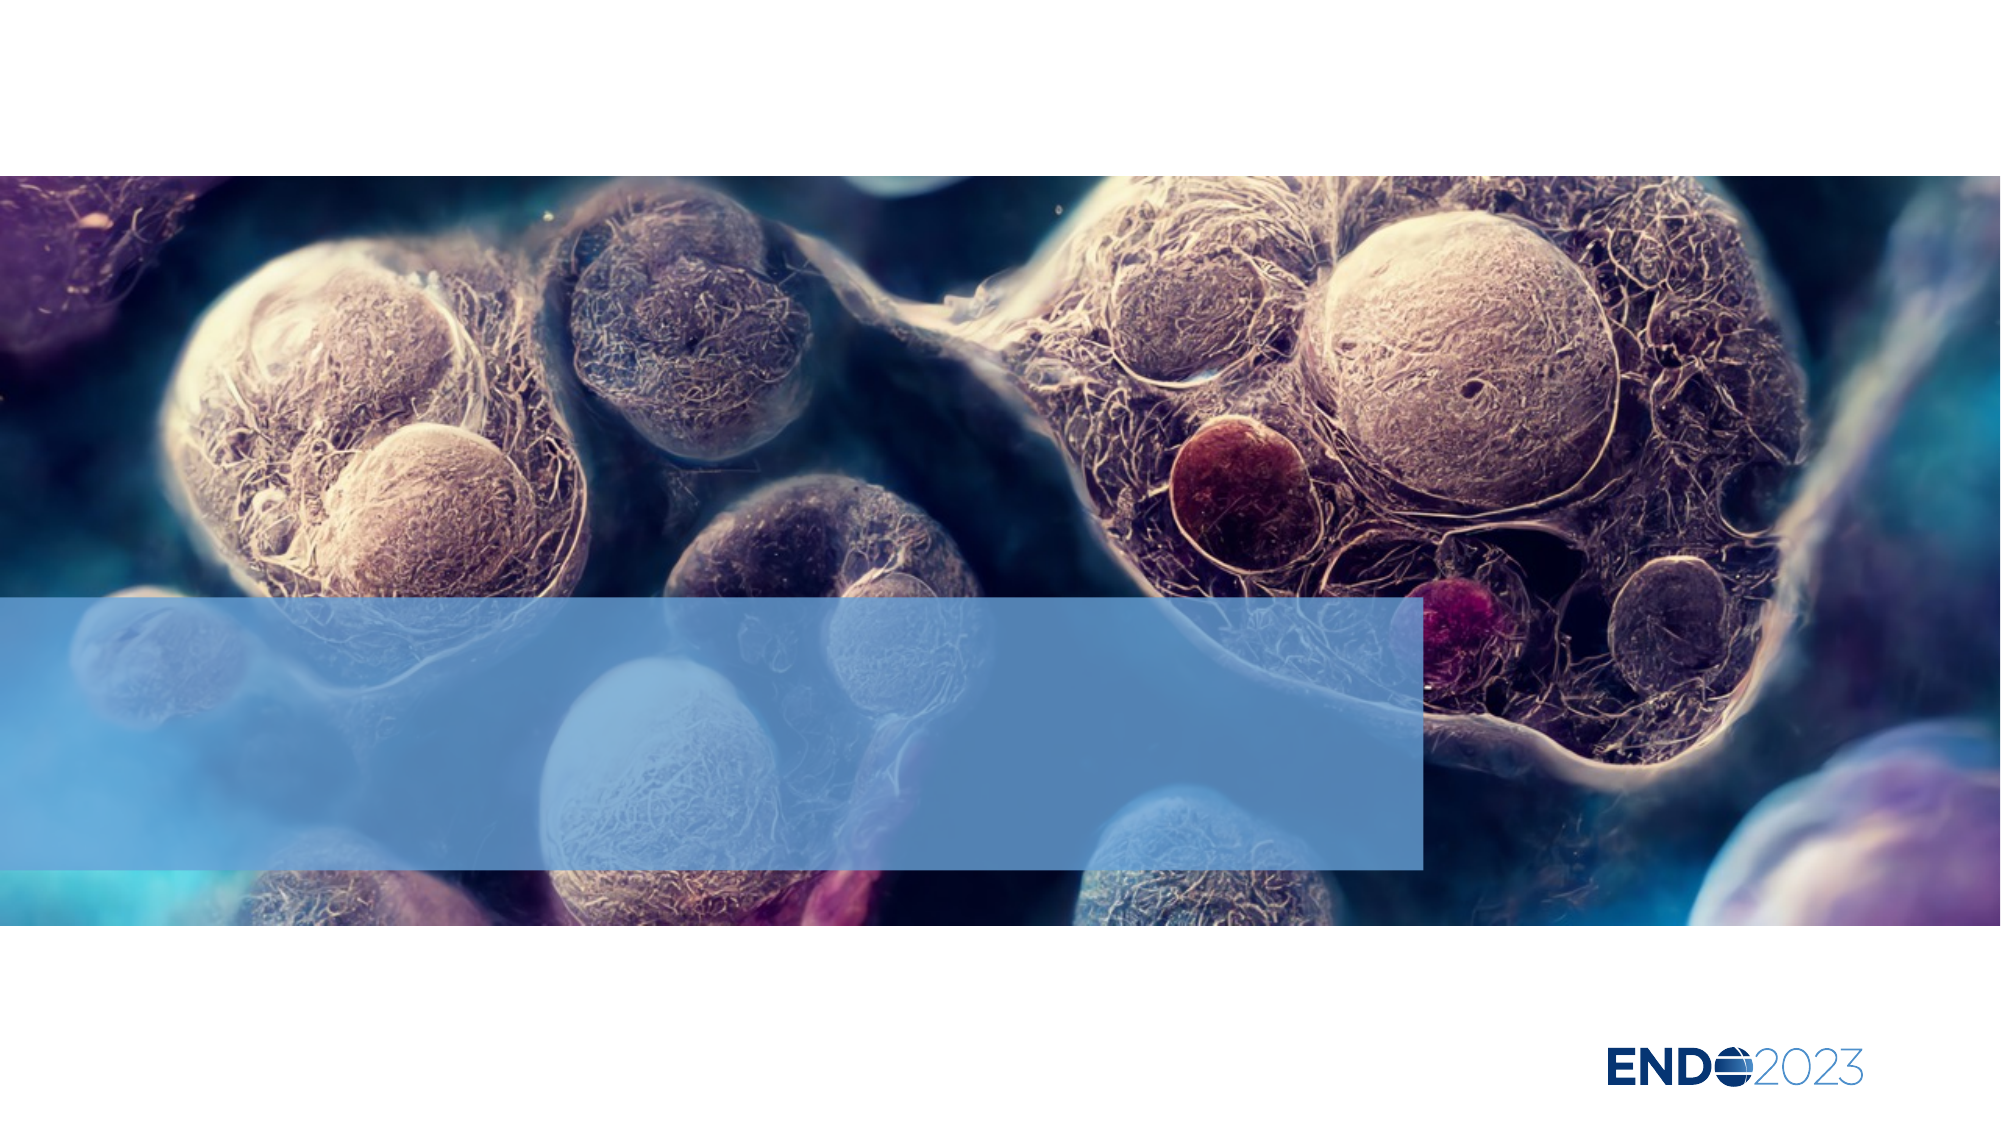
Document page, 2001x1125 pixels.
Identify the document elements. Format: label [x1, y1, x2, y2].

picture [1608, 1047, 1863, 1087]
picture [0, 176, 2001, 926]
